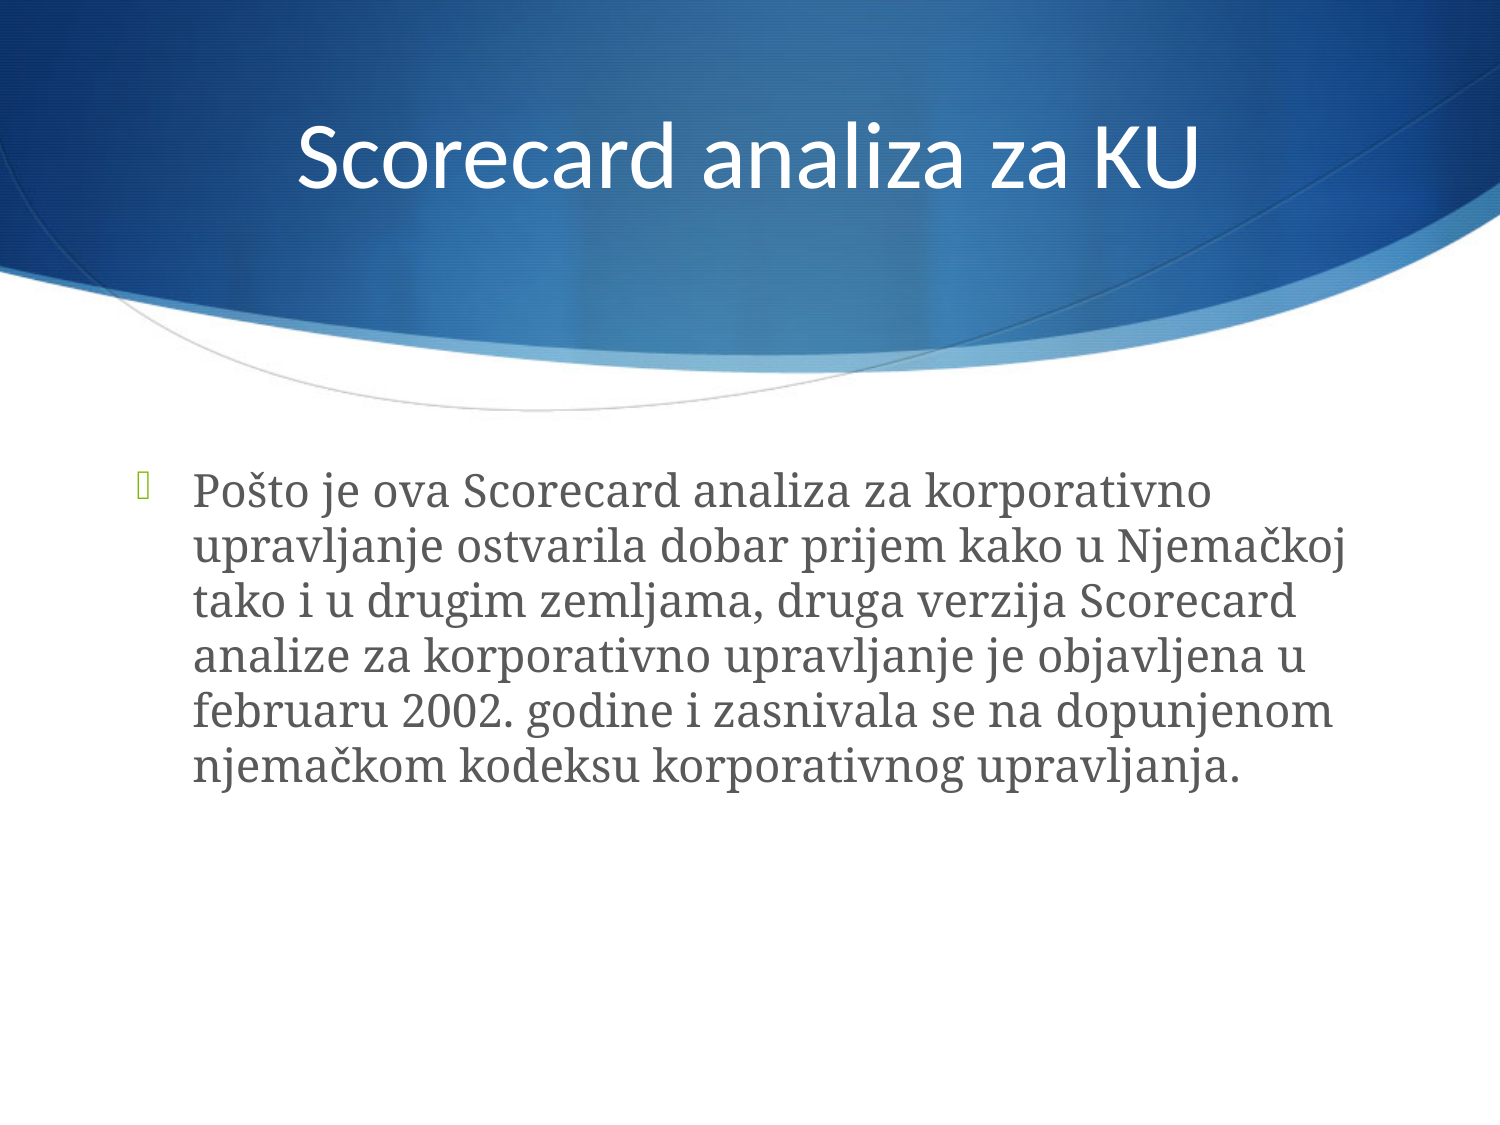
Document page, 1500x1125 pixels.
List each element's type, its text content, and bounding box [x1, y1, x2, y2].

list Pošto je ova Scorecard analiza za korporativno upravljanje ostvarila dobar prijem kako u Njemačkoj tako i u drugim zemljama, druga verzija Scorecard analize za korporativno upravljanje je objavljena u februaru 2002. godine i zasnivala se na dopunjenom njemačkom kodeksu korporativnog upravljanja. [121, 454, 1379, 991]
title Scorecard analiza za KU [75, 56, 1425, 245]
picture [0, 0, 1500, 1125]
